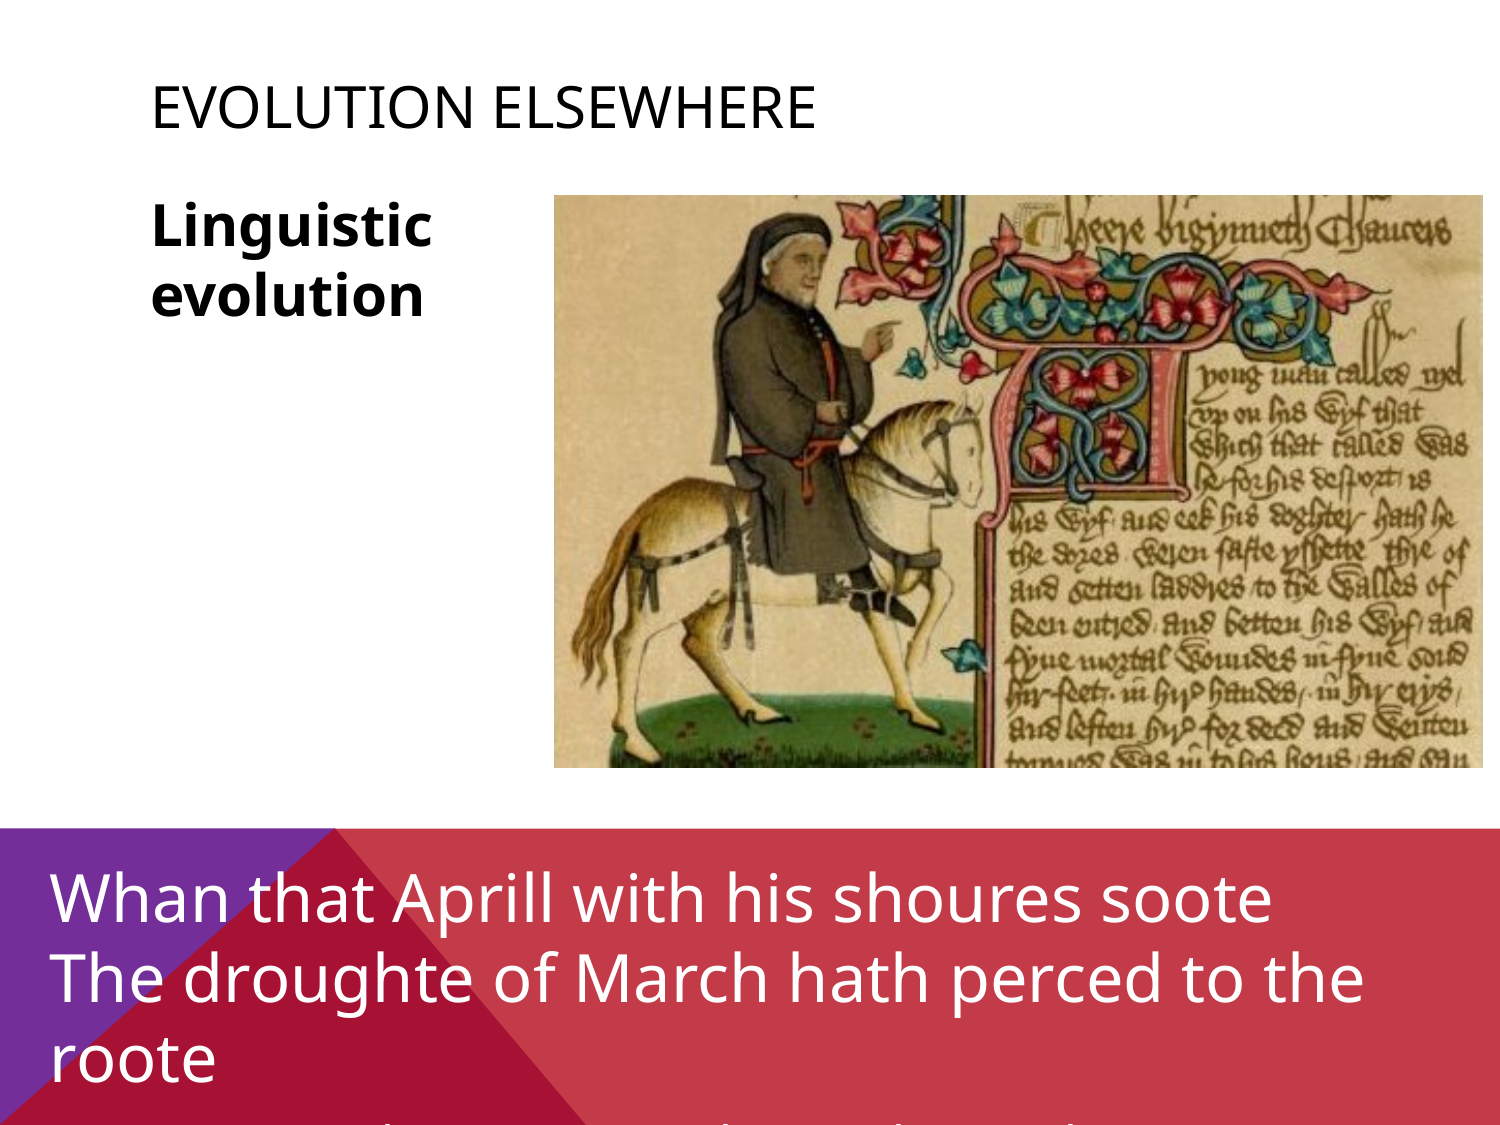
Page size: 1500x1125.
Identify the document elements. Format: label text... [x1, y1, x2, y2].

text_box Whan that Aprill with his shoures soote The droughte of March hath perced to the roote Chaucer, Canterbury Tales, Prologue ~1387 [35, 848, 1483, 1125]
title Evolution elsewhere [135, 60, 1369, 150]
picture [554, 195, 1484, 768]
list Linguistic evolution [135, 180, 555, 768]
